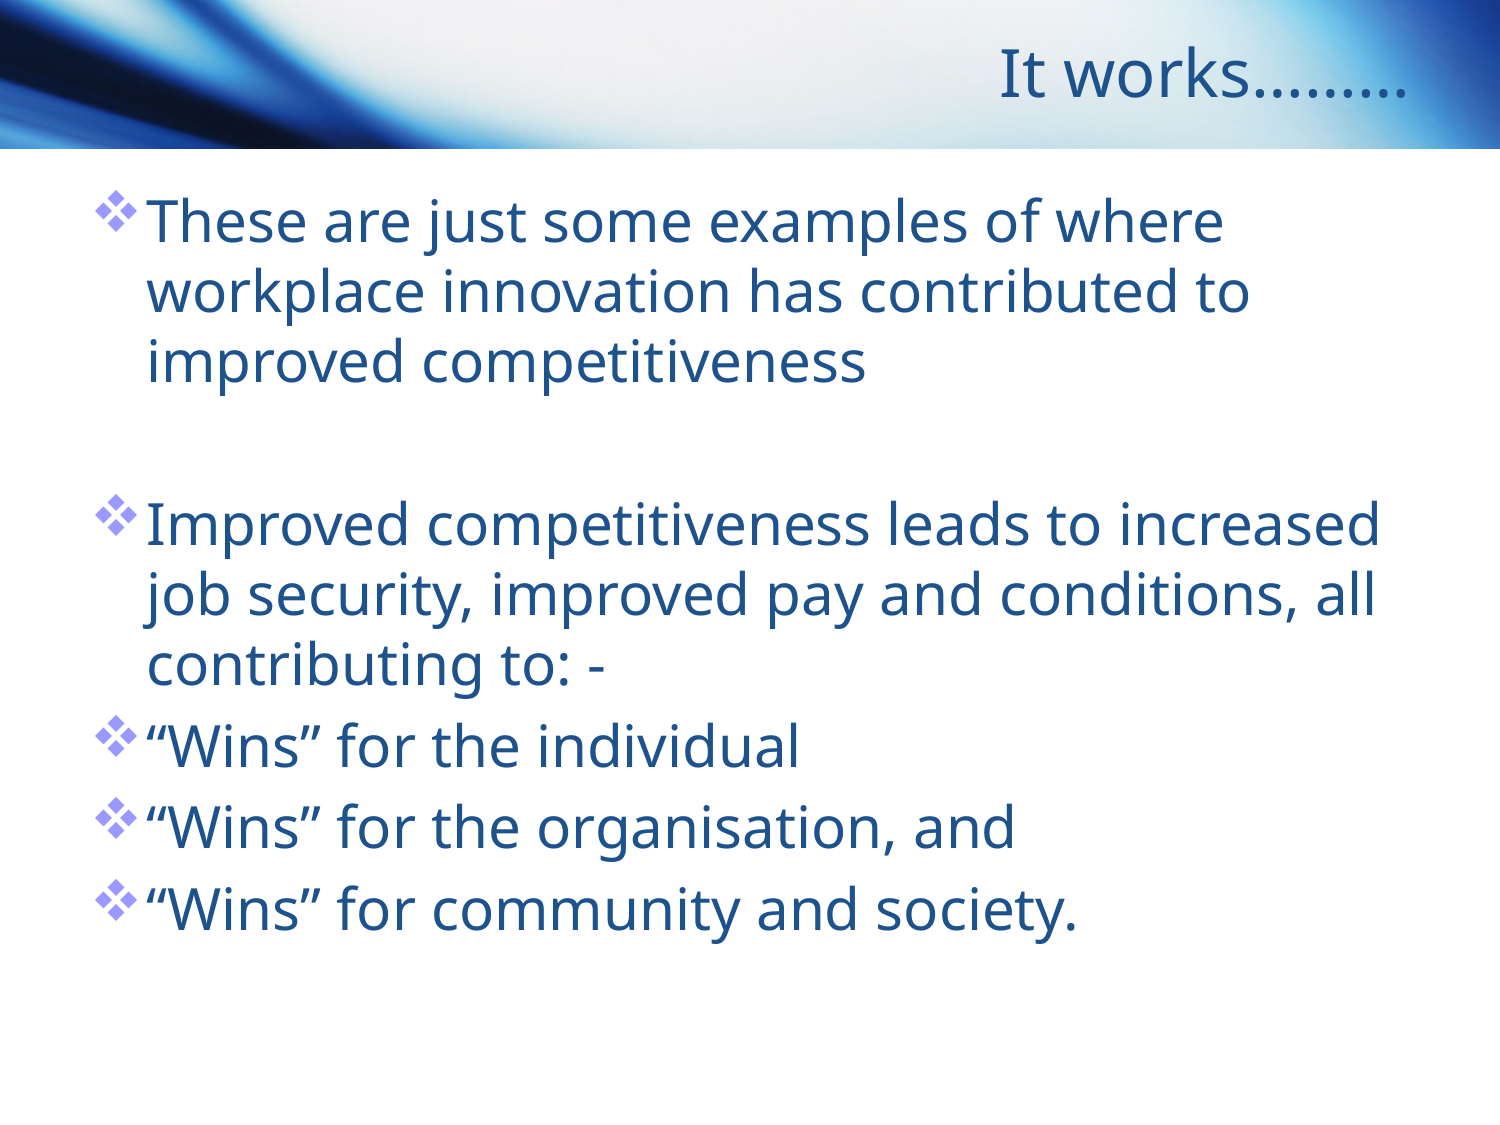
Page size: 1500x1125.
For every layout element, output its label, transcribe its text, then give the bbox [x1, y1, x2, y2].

picture [0, 0, 1500, 149]
title It works……… [75, 24, 1425, 118]
list These are just some examples of where workplace innovation has contributed to improved competitiveness Improved competitiveness leads to increased job security, improved pay and conditions, all contributing to: - “Wins” for the individual “Wins” for the organisation, and “Wins” for community and society. [75, 176, 1425, 1038]
